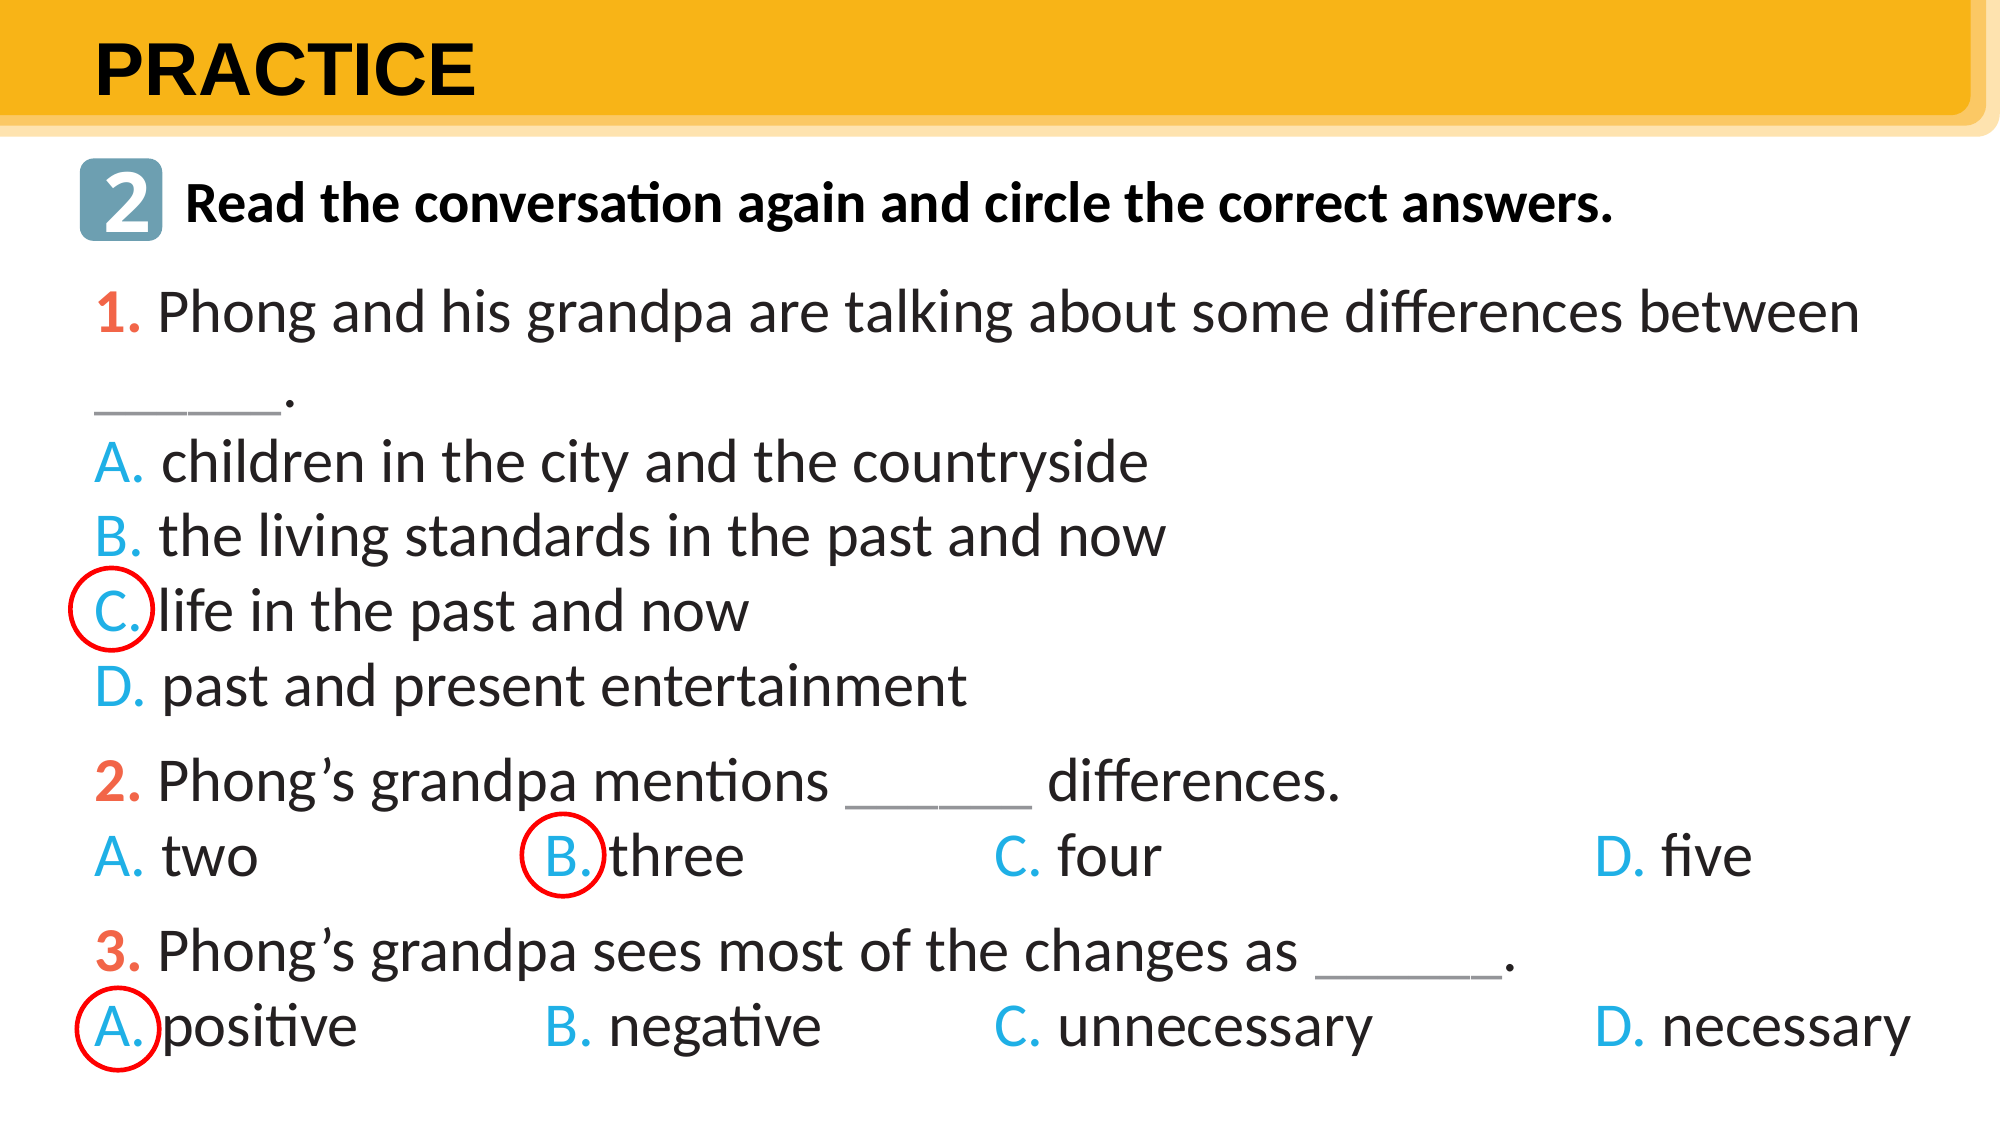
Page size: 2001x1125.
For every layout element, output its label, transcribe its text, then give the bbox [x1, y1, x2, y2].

text_box Read the conversation again and circle the correct answers. [171, 156, 1938, 242]
text_box [69, 566, 154, 652]
text_box 1. Phong and his grandpa are talking about some differences between ______. A. children in the city and the countryside B. the living standards in the past and now C. life in the past and now D. past and present entertainment 2. Phong’s grandpa mentions ______ differences. A. two B. three C. four D. five 3. Phong’s grandpa sees most of the changes as ______. A. positive B. negative C. unnecessary D. necessary [79, 262, 1962, 1067]
text_box [520, 812, 606, 898]
text_box [78, 158, 88, 241]
text_box [154, 158, 164, 241]
text_box [75, 986, 161, 1072]
text_box 2 [88, 141, 154, 257]
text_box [0, 0, 2000, 137]
